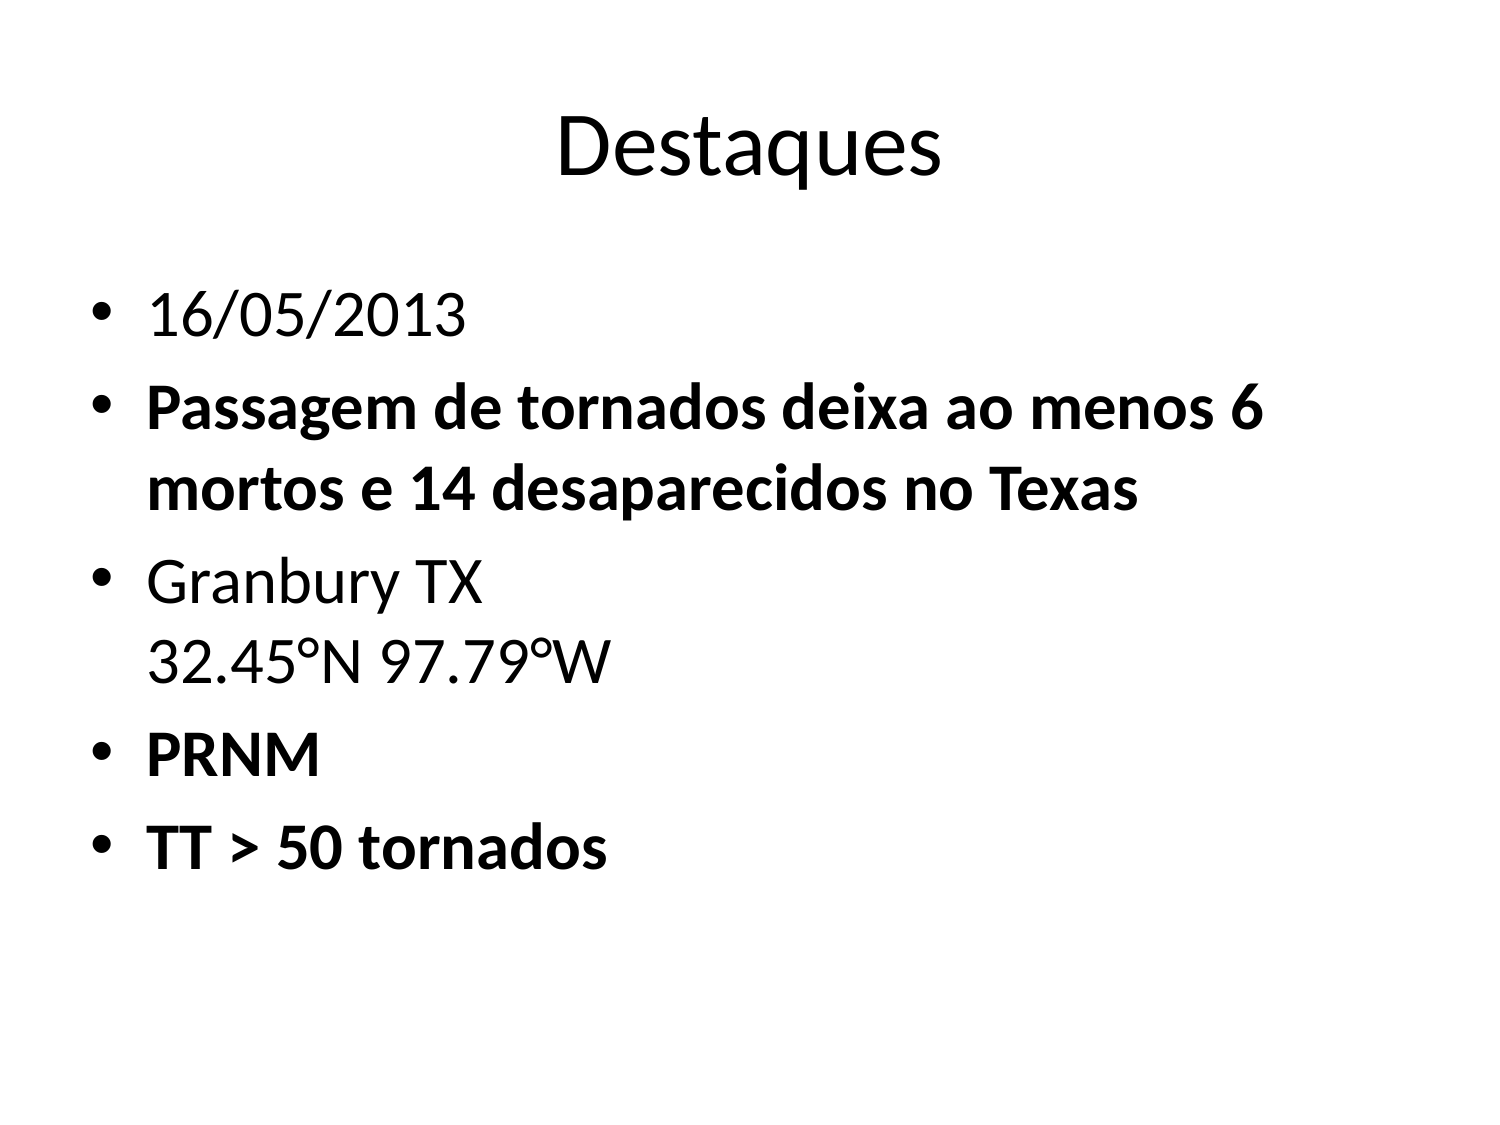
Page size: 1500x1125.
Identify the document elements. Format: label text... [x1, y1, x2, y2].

title Destaques [75, 45, 1425, 233]
list 16/05/2013 Passagem de tornados deixa ao menos 6 mortos e 14 desaparecidos no Texas Granbury TX 32.45°N 97.79°W PRNM TT > 50 tornados [75, 262, 1425, 1005]
